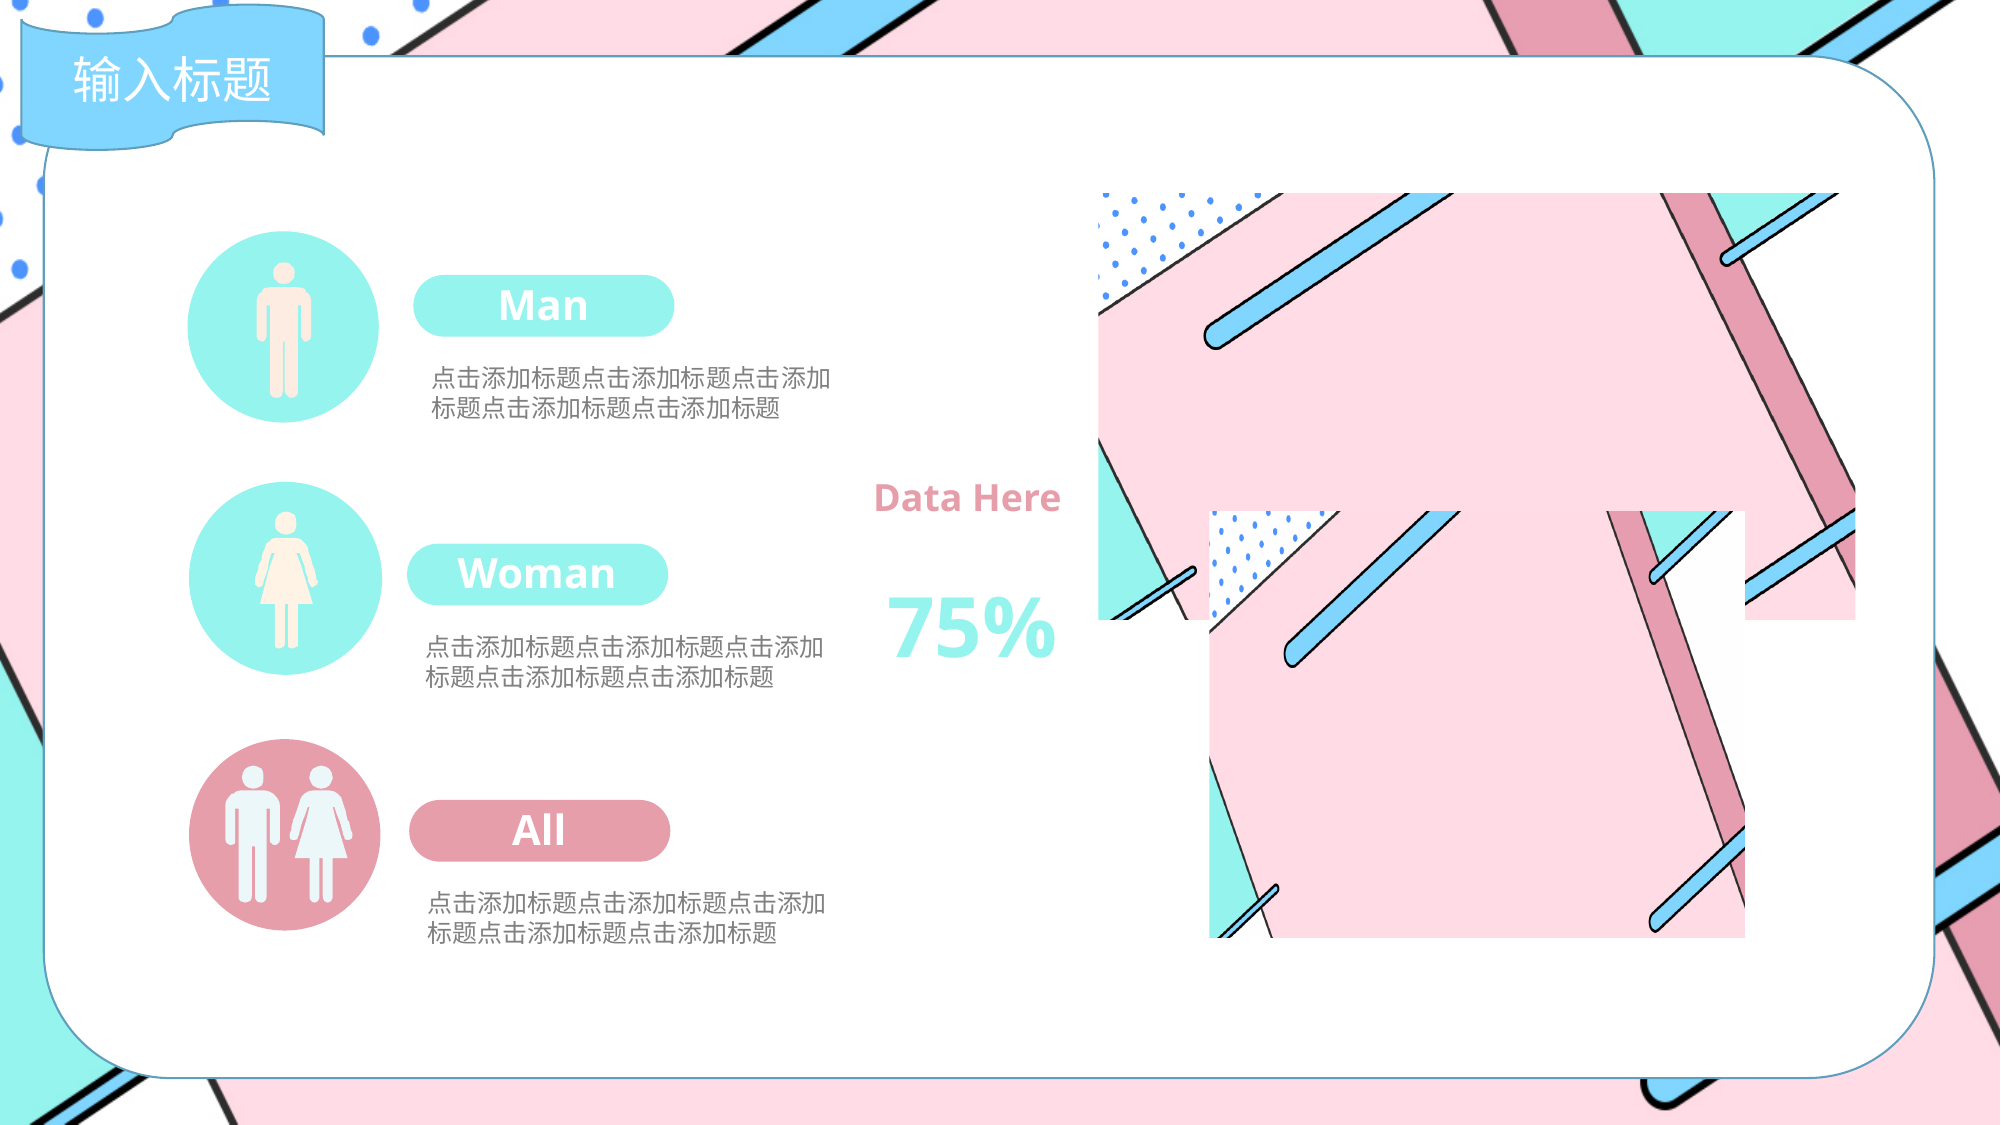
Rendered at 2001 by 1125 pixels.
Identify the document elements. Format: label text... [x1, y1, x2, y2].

text_box 点击添加标题点击添加标题点击添加标题点击添加标题点击添加标题 [413, 353, 857, 432]
text_box Data Here [858, 466, 1077, 527]
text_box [404, 799, 675, 862]
picture [0, 0, 2000, 1125]
text_box 点击添加标题点击添加标题点击添加标题点击添加标题点击添加标题 [409, 878, 852, 957]
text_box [21, 4, 324, 150]
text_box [408, 274, 679, 337]
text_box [189, 739, 381, 931]
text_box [187, 231, 379, 423]
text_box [402, 543, 673, 606]
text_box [188, 481, 383, 675]
text_box 点击添加标题点击添加标题点击添加标题点击添加标题点击添加标题 [407, 622, 850, 700]
text_box 75% [837, 566, 1107, 682]
